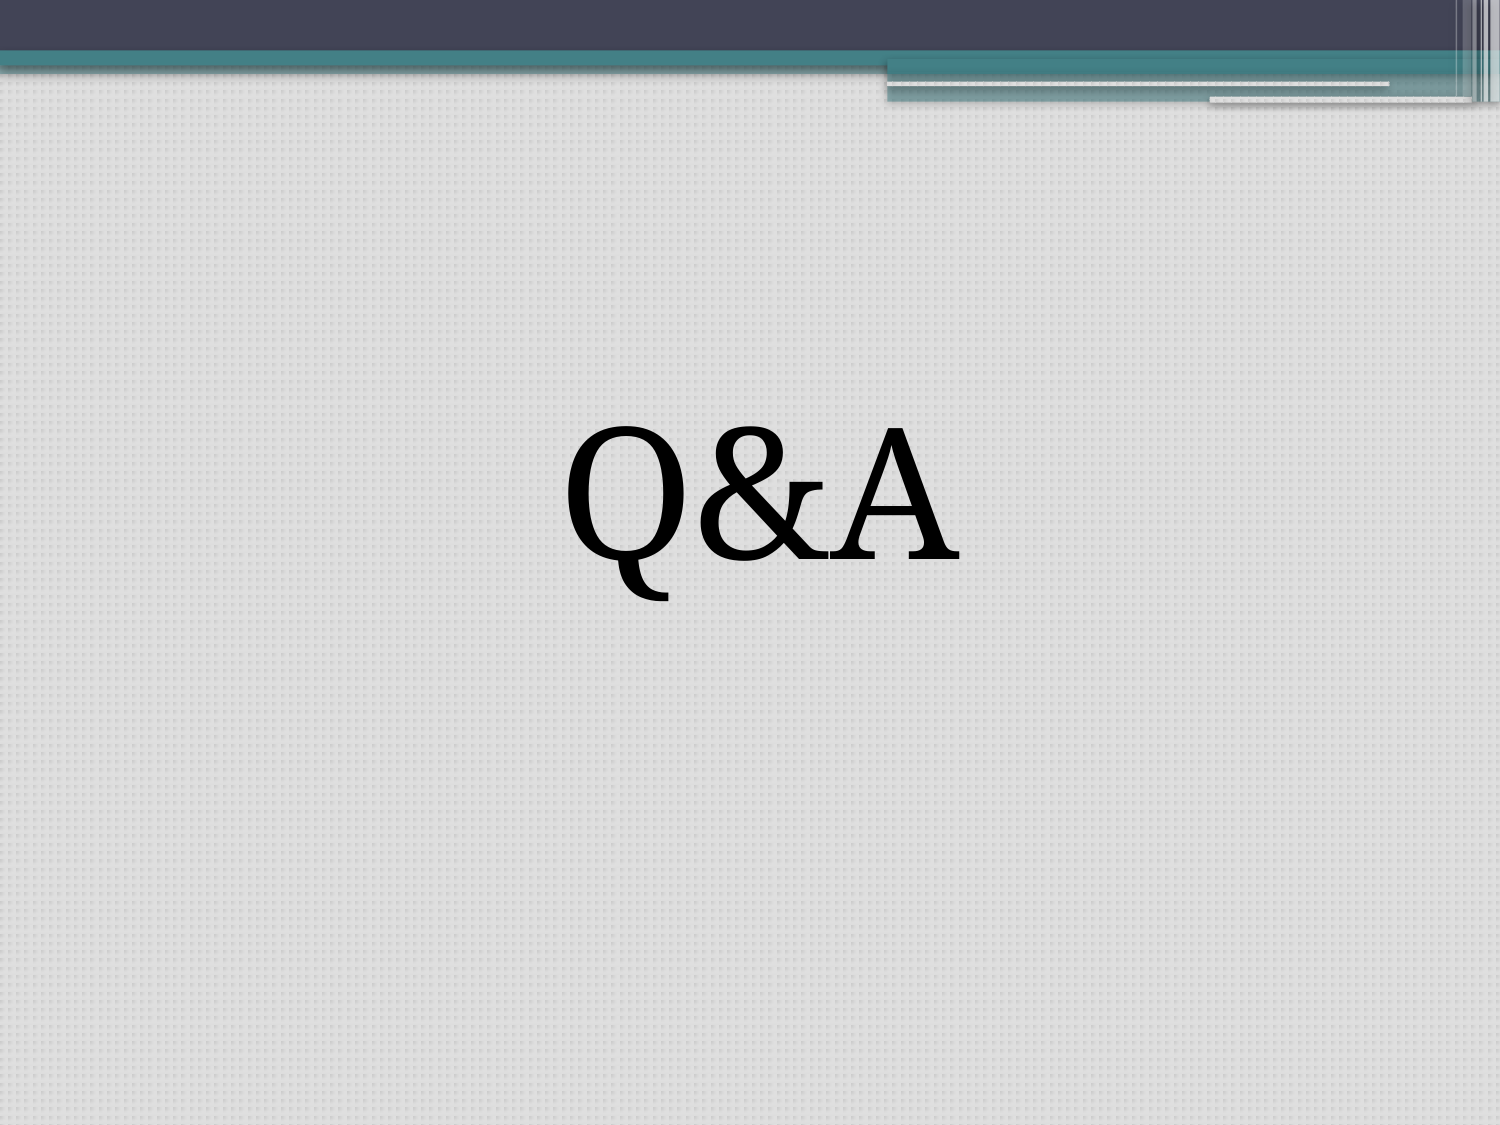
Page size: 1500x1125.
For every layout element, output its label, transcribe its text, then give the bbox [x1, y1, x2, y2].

list Q&A [75, 368, 1425, 600]
